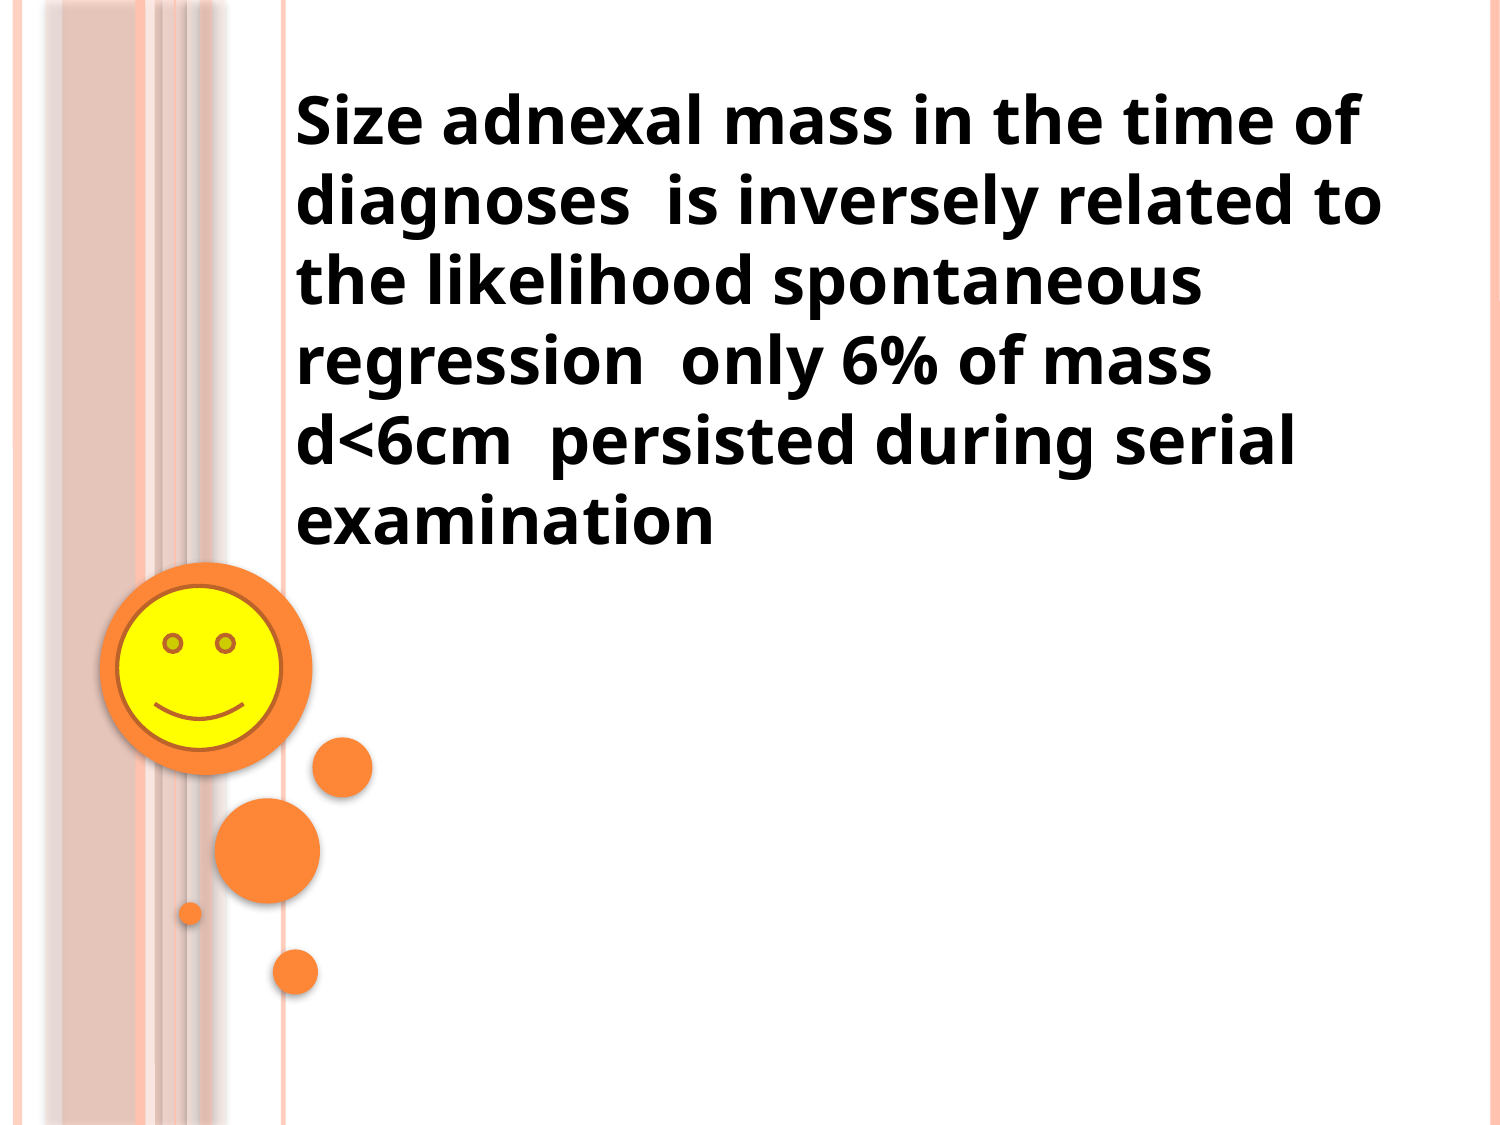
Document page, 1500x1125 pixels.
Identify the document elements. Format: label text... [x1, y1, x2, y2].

text_box Size adnexal mass in the time of diagnoses is inversely related to the likelihood spontaneous regression only 6% of mass d<6cm persisted during serial examination [281, 70, 1453, 565]
text_box [115, 583, 284, 753]
